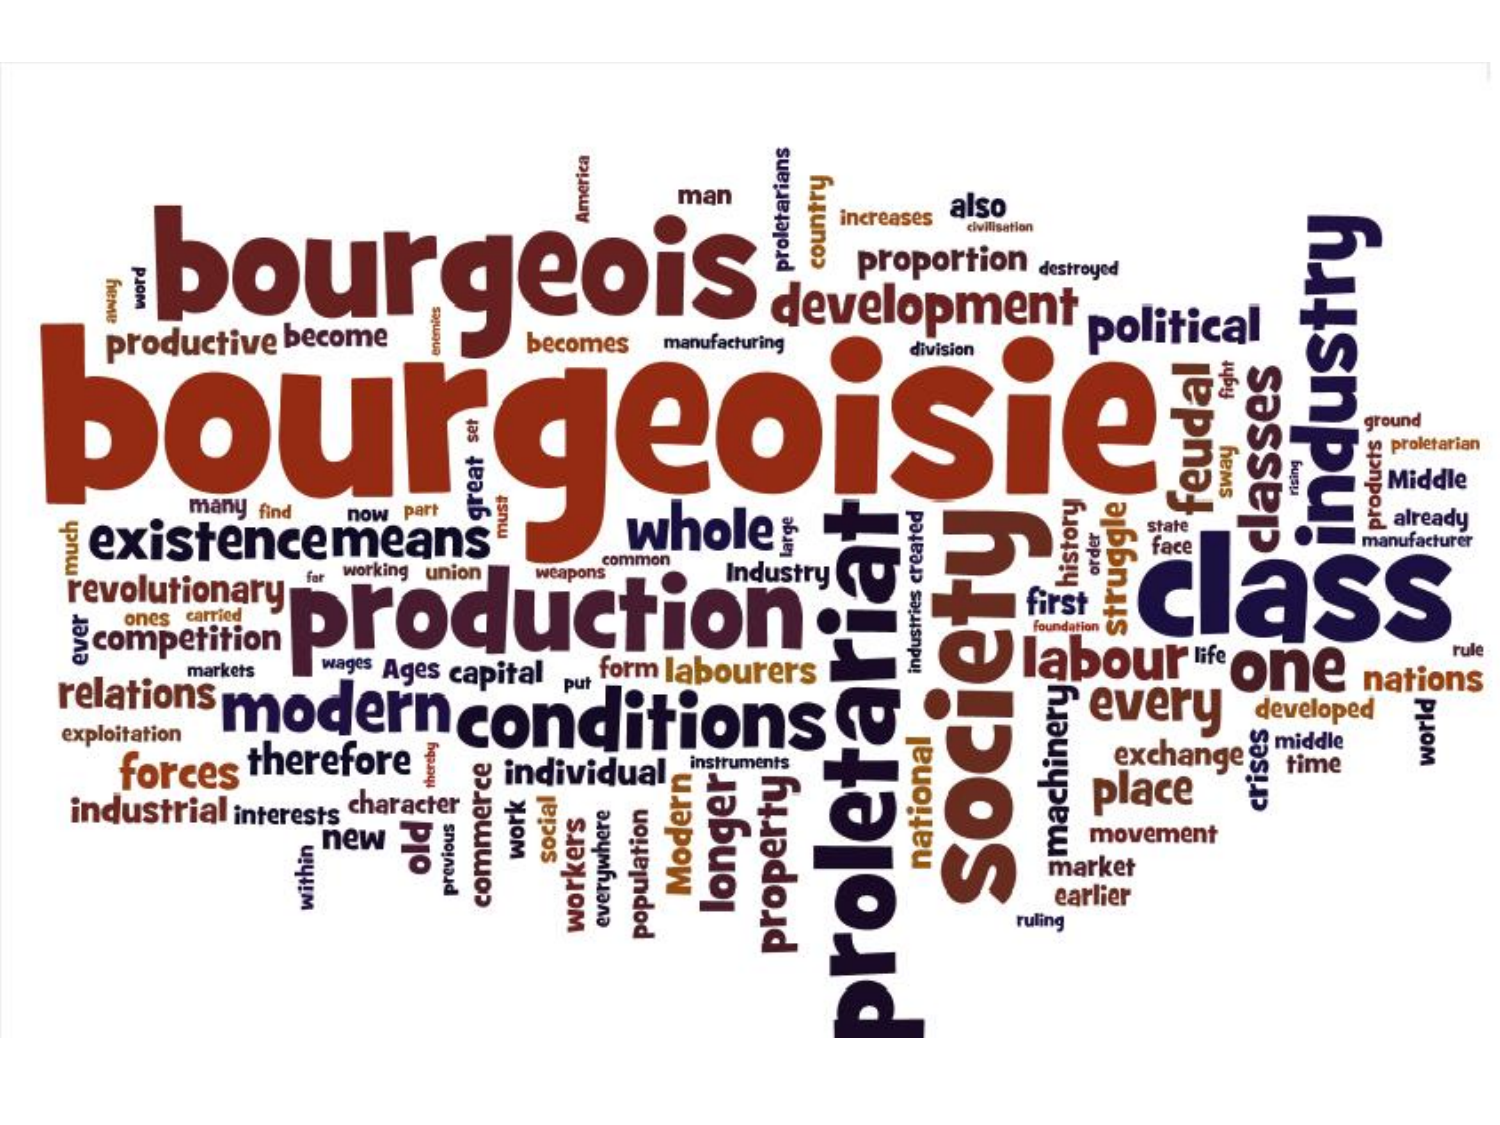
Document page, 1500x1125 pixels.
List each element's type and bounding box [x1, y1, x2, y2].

picture [0, 62, 1500, 1038]
